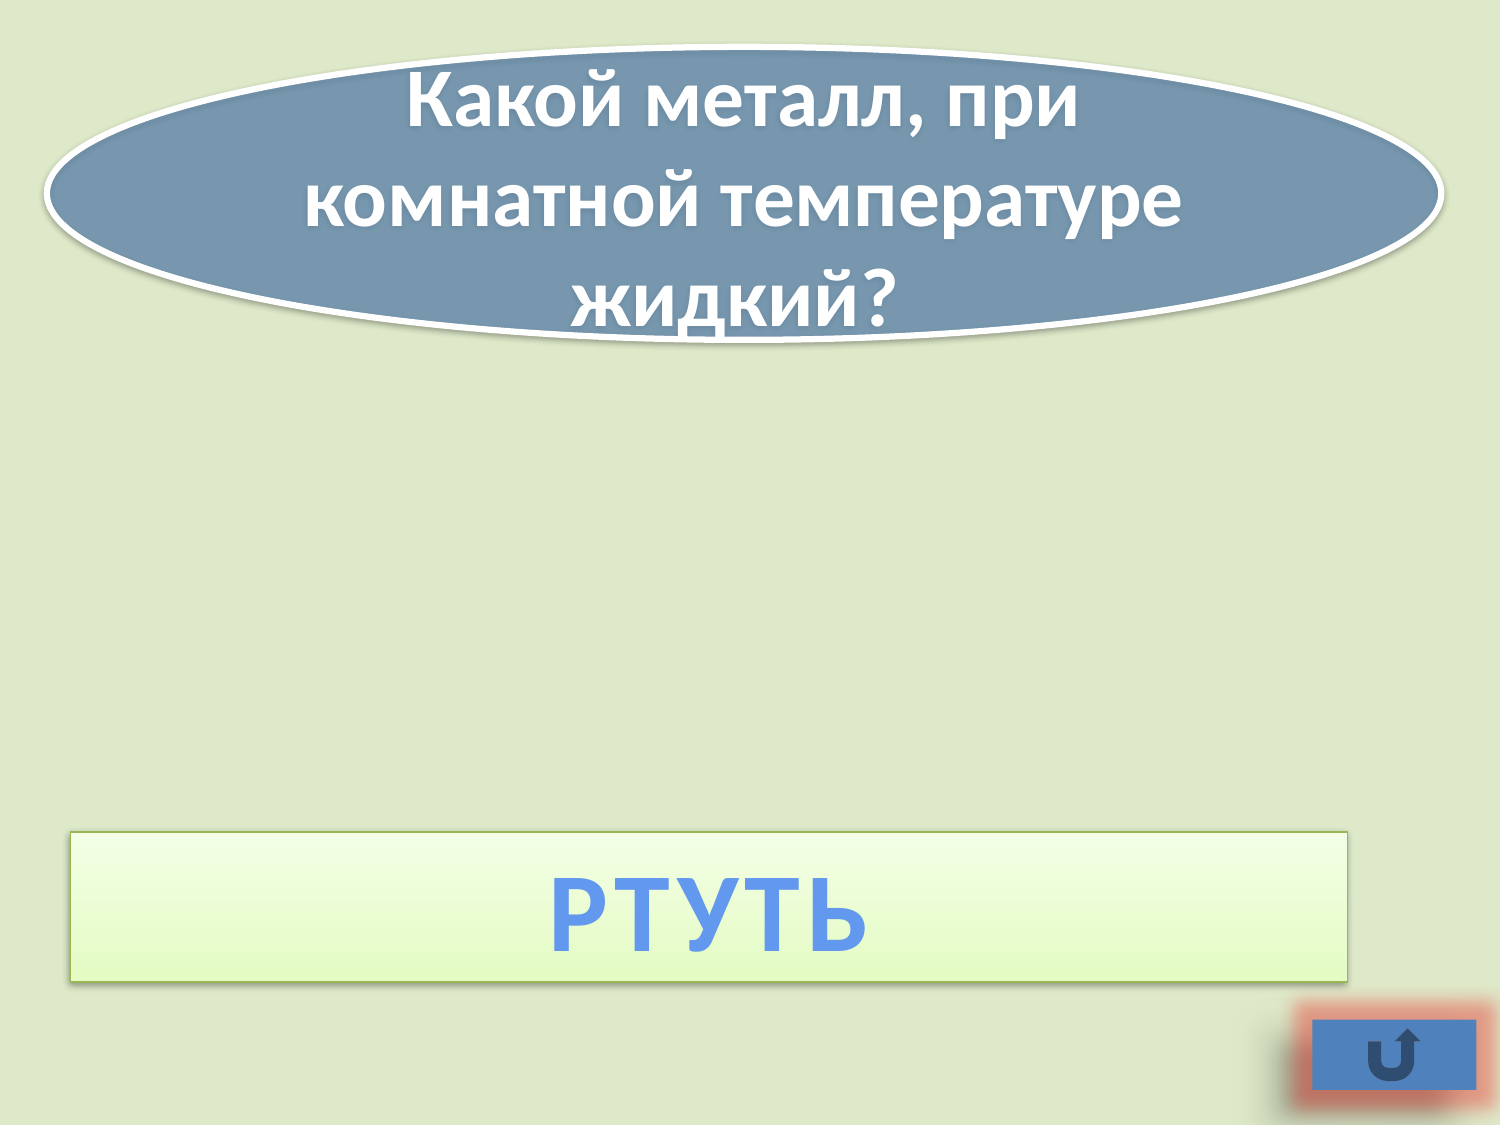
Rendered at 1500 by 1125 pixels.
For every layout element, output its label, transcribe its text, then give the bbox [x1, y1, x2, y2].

text_box [1310, 1017, 1479, 1092]
text_box РТУТЬ [70, 831, 1348, 983]
text_box Какой металл, при комнатной температуре жидкий? [43, 43, 1445, 343]
